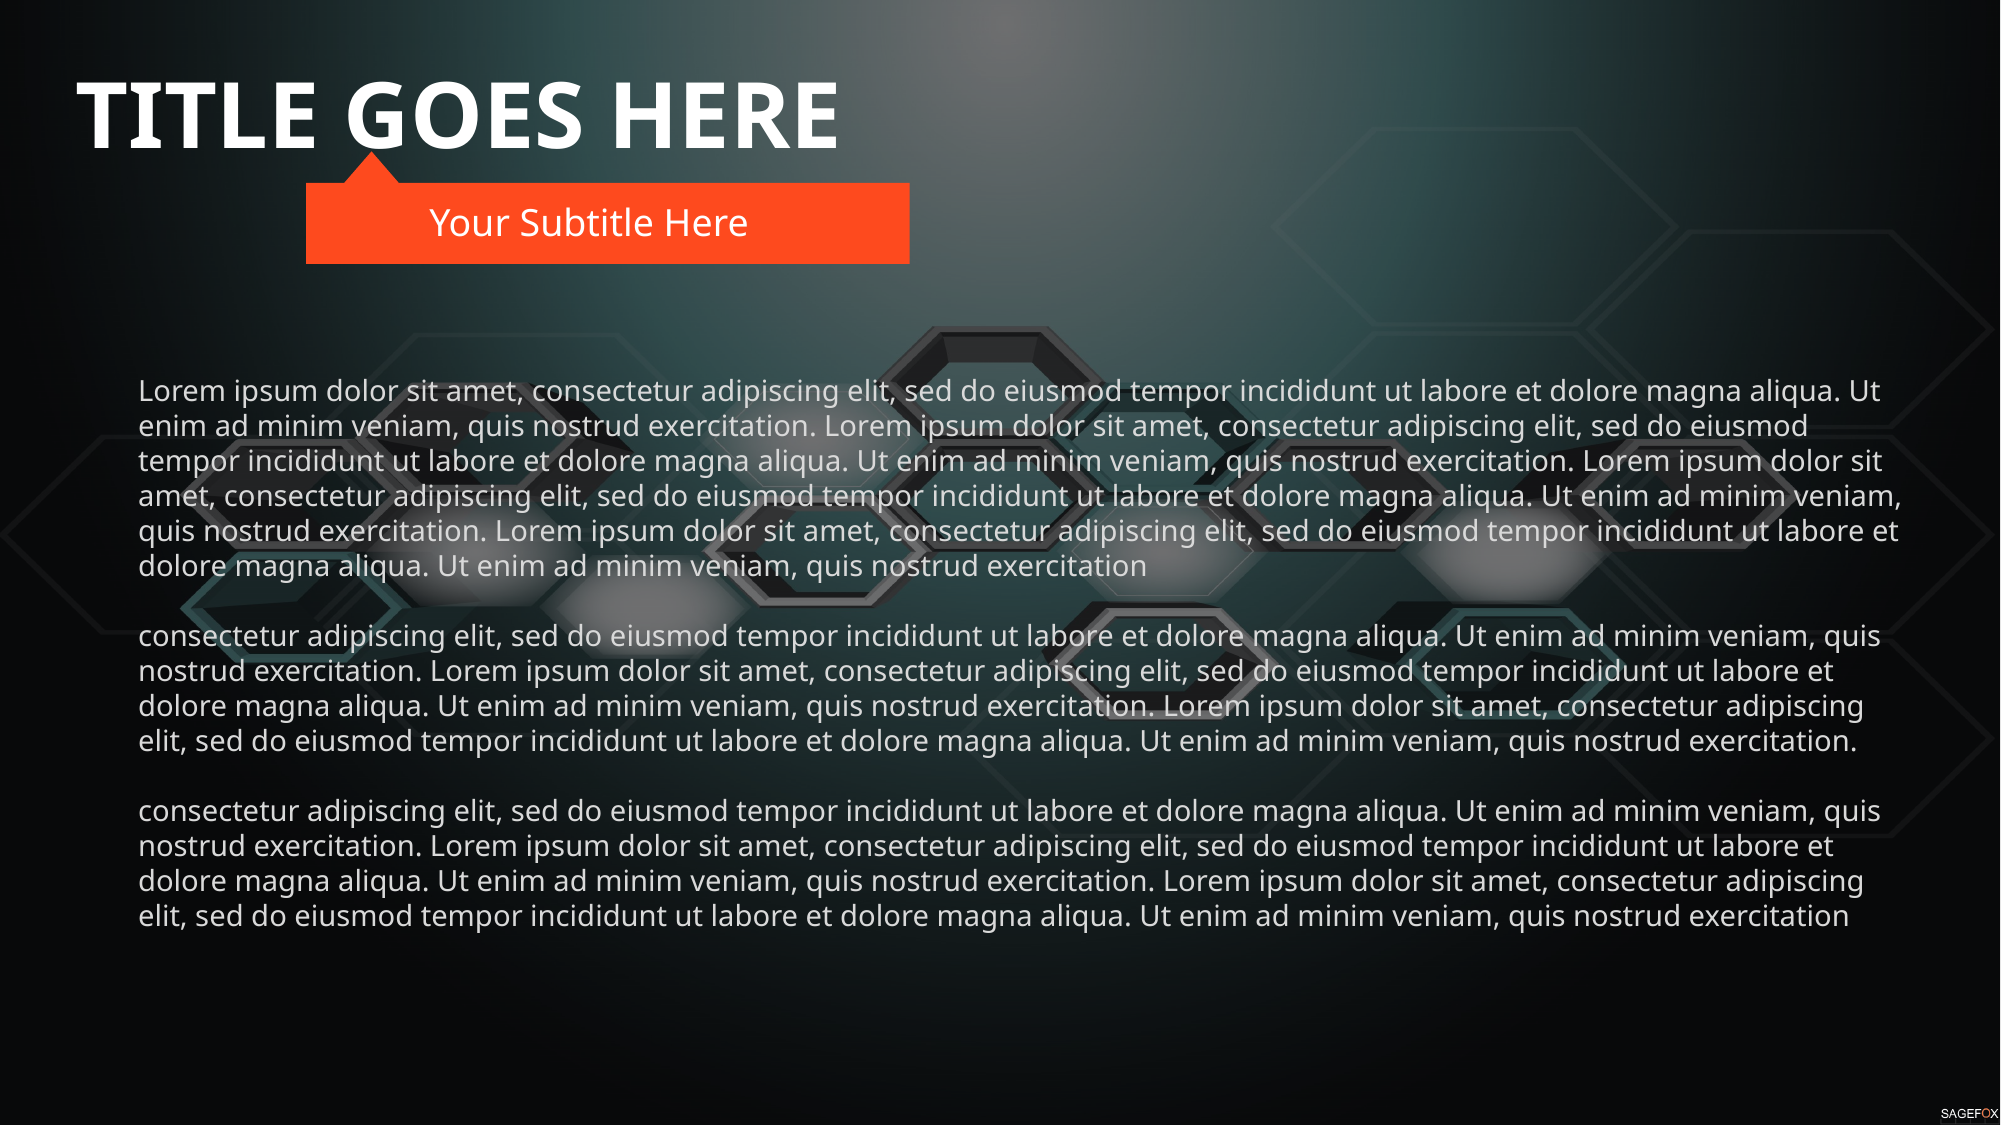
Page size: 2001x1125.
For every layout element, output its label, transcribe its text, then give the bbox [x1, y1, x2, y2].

text_box TITLE GOES HERE [60, 49, 965, 175]
text_box Lorem ipsum dolor sit amet, consectetur adipiscing elit, sed do eiusmod tempor incididunt ut labore et dolore magna aliqua. Ut enim ad minim veniam, quis nostrud exercitation. Lorem ipsum dolor sit amet, consectetur adipiscing elit, sed do eiusmod tempor incididunt ut labore et dolore magna aliqua. Ut enim ad minim veniam, quis nostrud exercitation. Lorem ipsum dolor sit amet, consectetur adipiscing elit, sed do eiusmod tempor incididunt ut labore et dolore magna aliqua. Ut enim ad minim veniam, quis nostrud exercitation. Lorem ipsum dolor sit amet, consectetur adipiscing elit, sed do eiusmod tempor incididunt ut labore et dolore magna aliqua. Ut enim ad minim veniam, quis nostrud exercitation consectetur adipiscing elit, sed do eiusmod tempor incididunt ut labore et dolore magna aliqua. Ut enim ad minim veniam, quis nostrud exercitation. Lorem ipsum dolor sit amet, consectetur adipiscing elit, sed do eiusmod tempor incididunt ut labore et dolore magna aliqua. Ut enim ad minim veniam, quis nostrud exercitation. Lorem ipsum dolor sit amet, consectetur adipiscing elit, sed do eiusmod tempor incididunt ut labore et dolore magna aliqua. Ut enim ad minim veniam, quis nostrud exercitation. consectetur adipiscing elit, sed do eiusmod tempor incididunt ut labore et dolore magna aliqua. Ut enim ad minim veniam, quis nostrud exercitation. Lorem ipsum dolor sit amet, consectetur adipiscing elit, sed do eiusmod tempor incididunt ut labore et dolore magna aliqua. Ut enim ad minim veniam, quis nostrud exercitation. Lorem ipsum dolor sit amet, consectetur adipiscing elit, sed do eiusmod tempor incididunt ut labore et dolore magna aliqua. Ut enim ad minim veniam, quis nostrud exercitation [123, 365, 1930, 940]
picture [0, 0, 2001, 1125]
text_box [306, 151, 910, 264]
